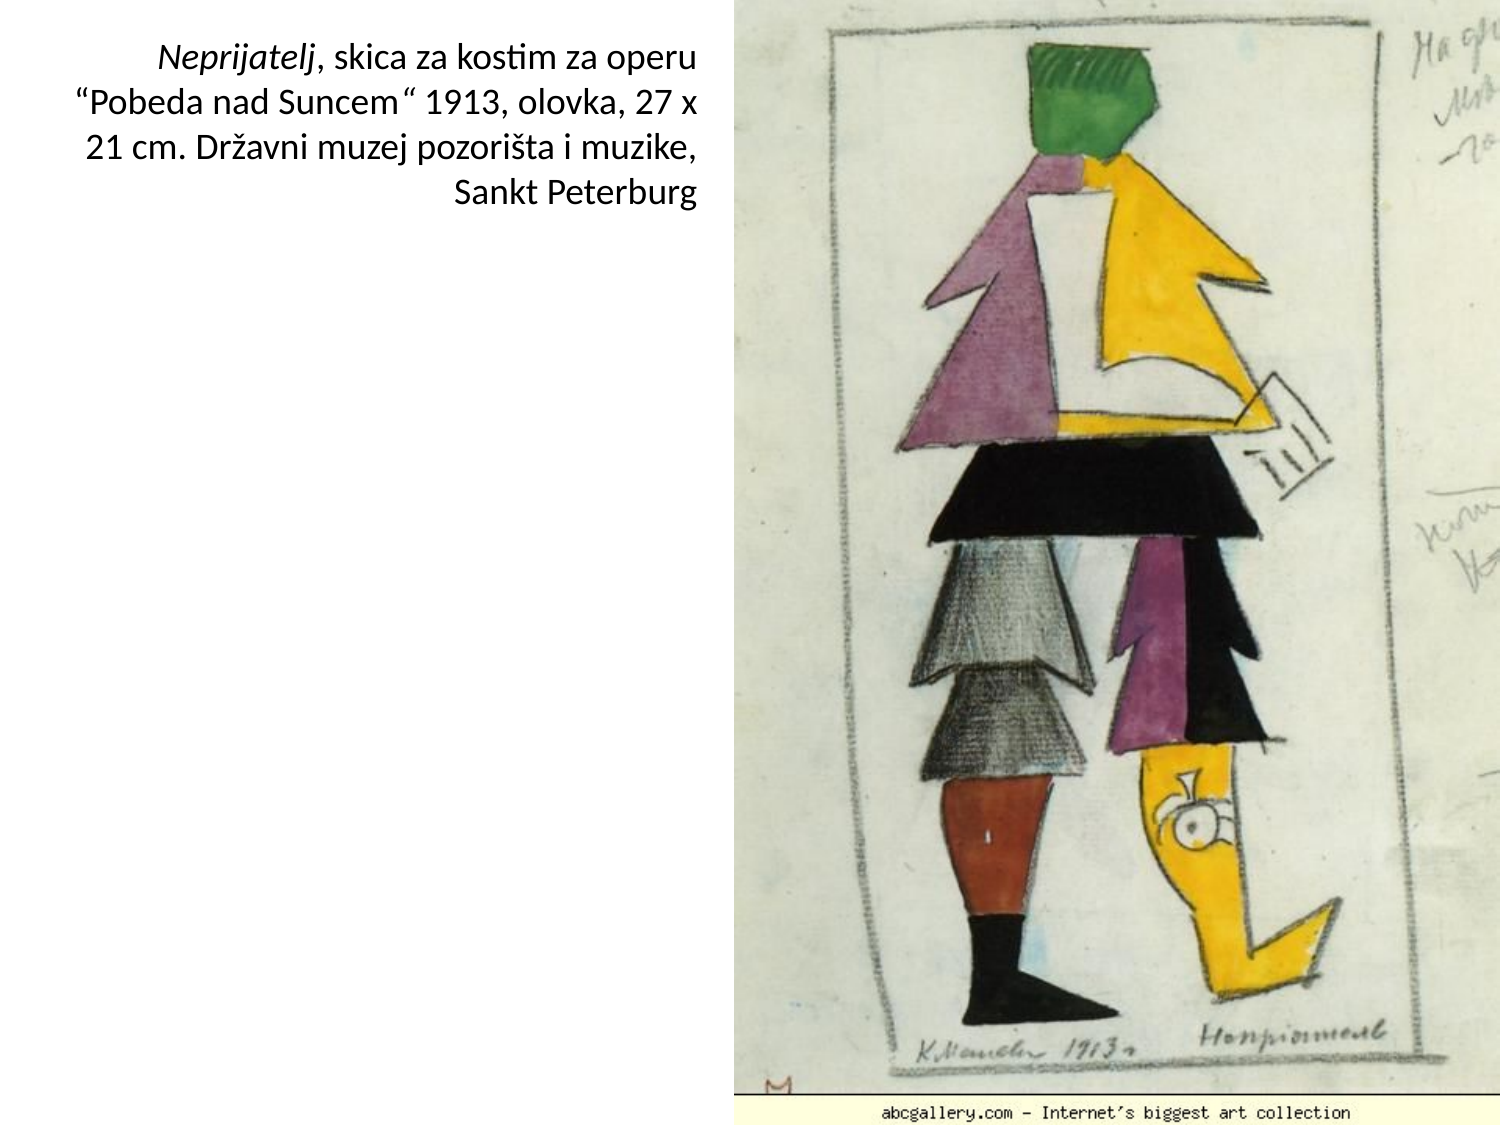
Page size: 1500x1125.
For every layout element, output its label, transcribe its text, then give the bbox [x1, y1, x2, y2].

picture [734, 0, 1500, 1125]
text_box Neprijatelj, skica za kostim za operu “Pobeda nad Suncem“ 1913, olovka, 27 x 21 cm. Državni muzej pozorišta i muzike, Sankt Peterburg [49, 24, 713, 220]
